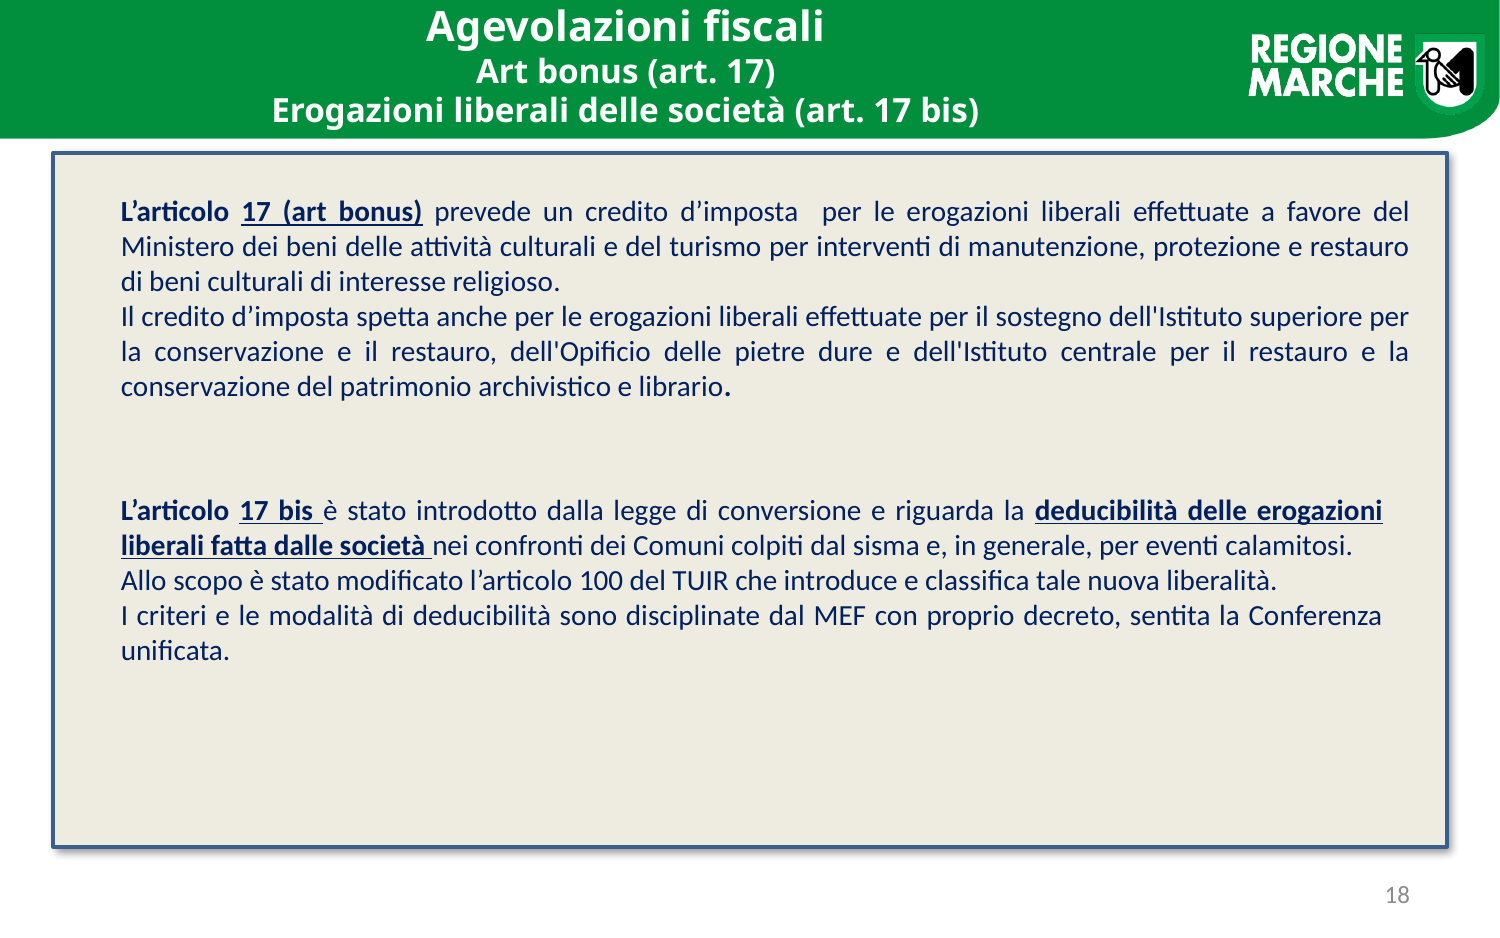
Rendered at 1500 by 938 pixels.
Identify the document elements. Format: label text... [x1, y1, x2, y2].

text_box [51, 151, 1449, 849]
text_box L’articolo 17 bis è stato introdotto dalla legge di conversione e riguarda la deducibilità delle erogazioni liberali fatta dalle società nei confronti dei Comuni colpiti dal sisma e, in generale, per eventi calamitosi. Allo scopo è stato modificato l’articolo 100 del TUIR che introduce e classifica tale nuova liberalità. I criteri e le modalità di deducibilità sono disciplinate dal MEF con proprio decreto, sentita la Conferenza unificata. [31, 484, 1398, 674]
picture [0, 0, 1500, 140]
text_box L’articolo 17 (art bonus) prevede un credito d’imposta per le erogazioni liberali effettuate a favore del Ministero dei beni delle attività culturali e del turismo per interventi di manutenzione, protezione e restauro di beni culturali di interesse religioso. Il credito d’imposta spetta anche per le erogazioni liberali effettuate per il sostegno dell'Istituto superiore per la conservazione e il restauro, dell'Opificio delle pietre dure e dell'Istituto centrale per il restauro e la conservazione del patrimonio archivistico e librario. [31, 185, 1425, 410]
slide_number 18 [1074, 868, 1425, 919]
